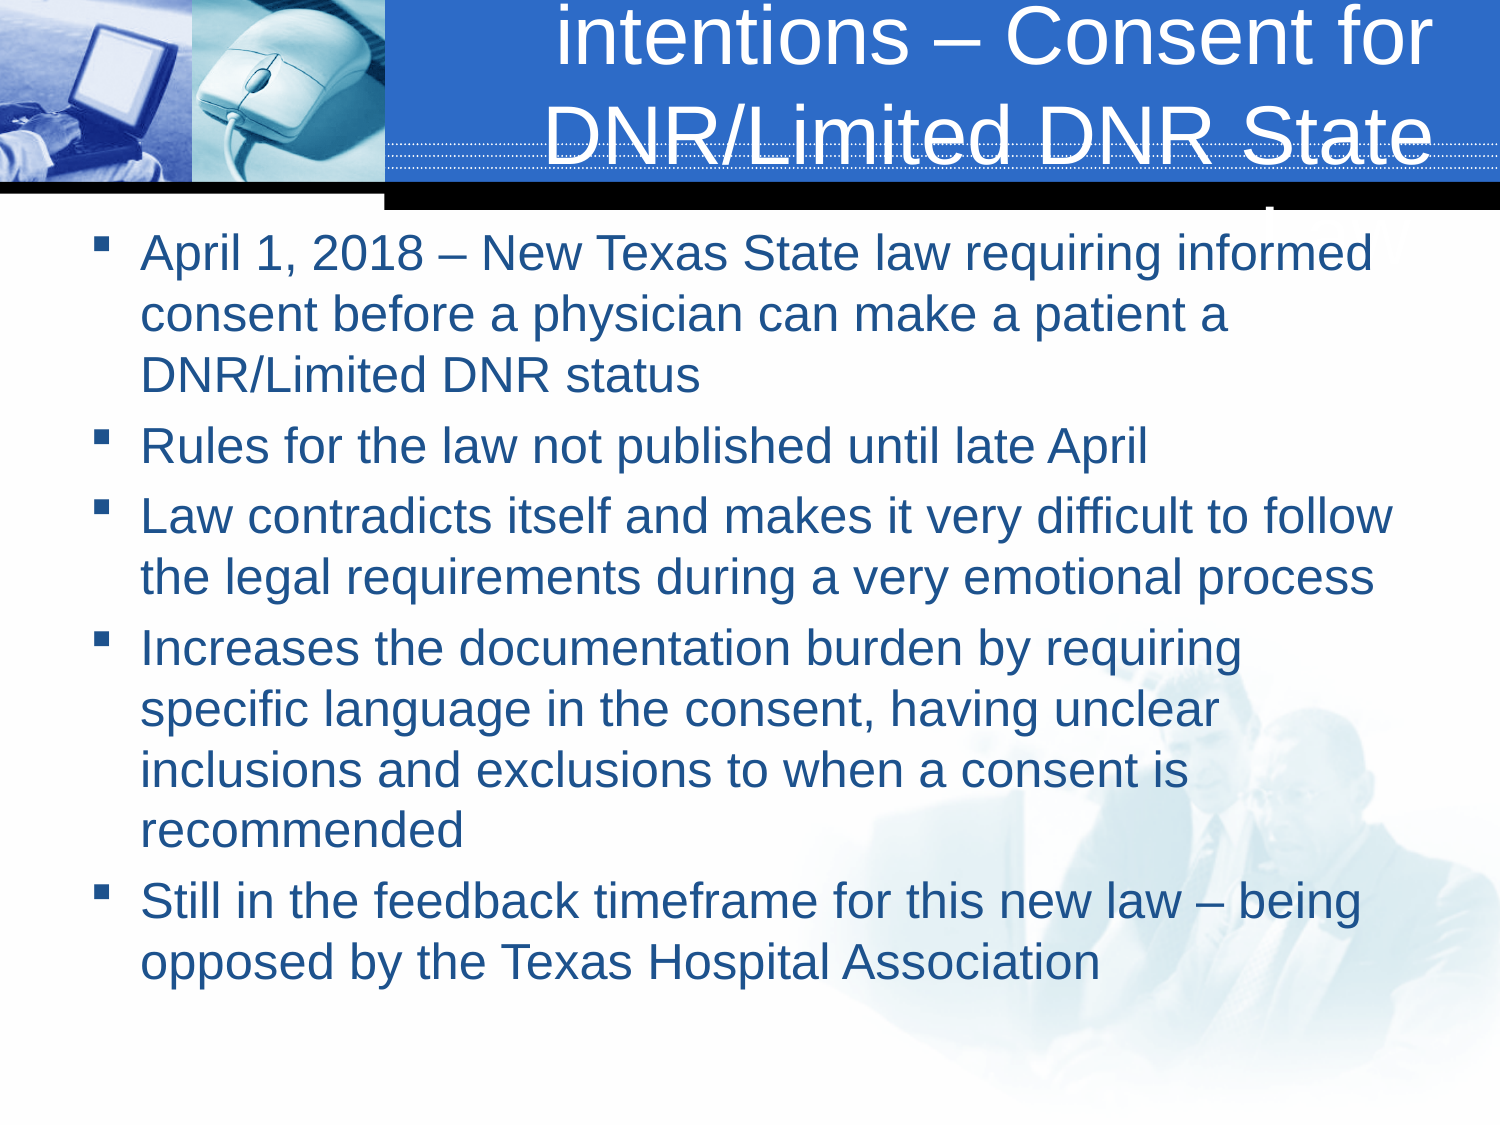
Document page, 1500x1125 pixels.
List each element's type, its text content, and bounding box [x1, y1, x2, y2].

list April 1, 2018 – New Texas State law requiring informed consent before a physician can make a patient a DNR/Limited DNR status Rules for the law not published until late April Law contradicts itself and makes it very difficult to follow the legal requirements during a very emotional process Increases the documentation burden by requiring specific language in the consent, having unclear inclusions and exclusions to when a consent is recommended Still in the feedback timeframe for this new law – being opposed by the Texas Hospital Association [75, 212, 1425, 1037]
picture [0, 194, 1500, 1125]
picture [0, 0, 385, 181]
title Road paved with good intentions – Consent for DNR/Limited DNR State Law [412, 37, 1450, 125]
